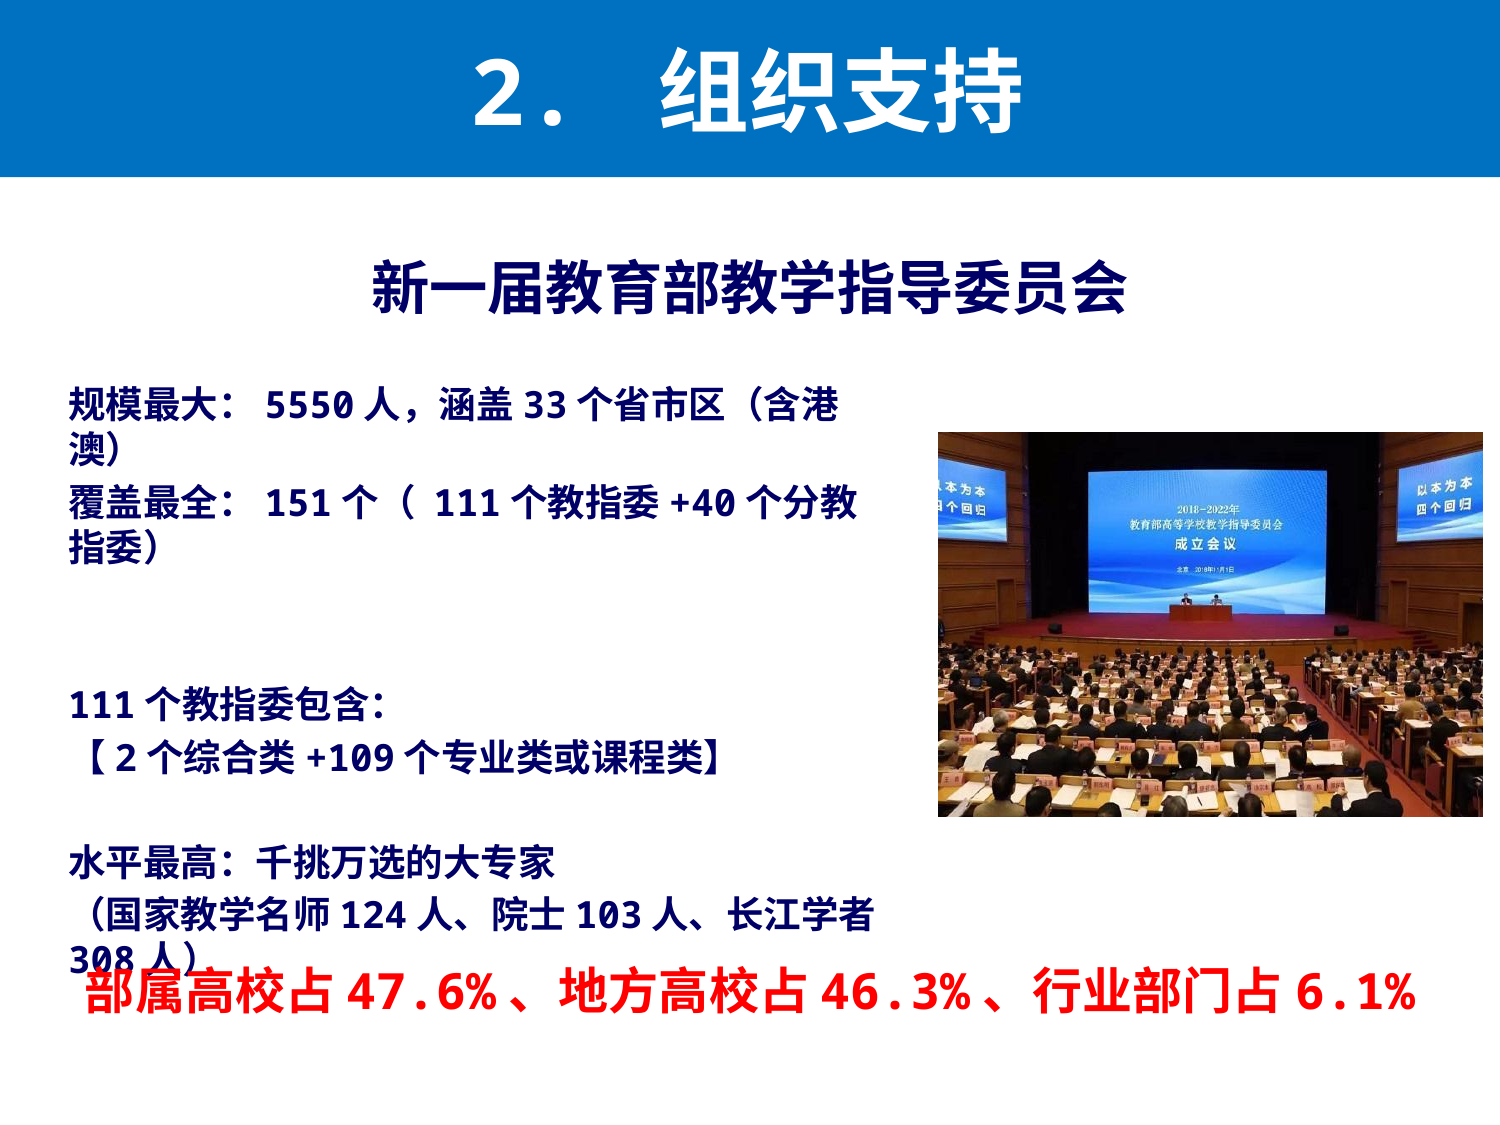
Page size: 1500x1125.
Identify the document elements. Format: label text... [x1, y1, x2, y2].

picture [938, 432, 1483, 818]
text_box 新一届教育部教学指导委员会 [0, 243, 1500, 329]
text_box 2. 组织支持 [0, 0, 1500, 178]
text_box 部属高校占47.6%、地方高校占46.3%、行业部门占6.1% [0, 951, 1500, 1027]
list 规模最大：5550人，涵盖33个省市区（含港澳） 覆盖最全：151个（ 111个教指委+40个分教指委） 111个教指委包含： 【2个综合类+109个专业类或课程类】 水平最高：千挑万选的大专家 （国家教学名师124人、院士103人、长江学者308人） [53, 373, 892, 928]
